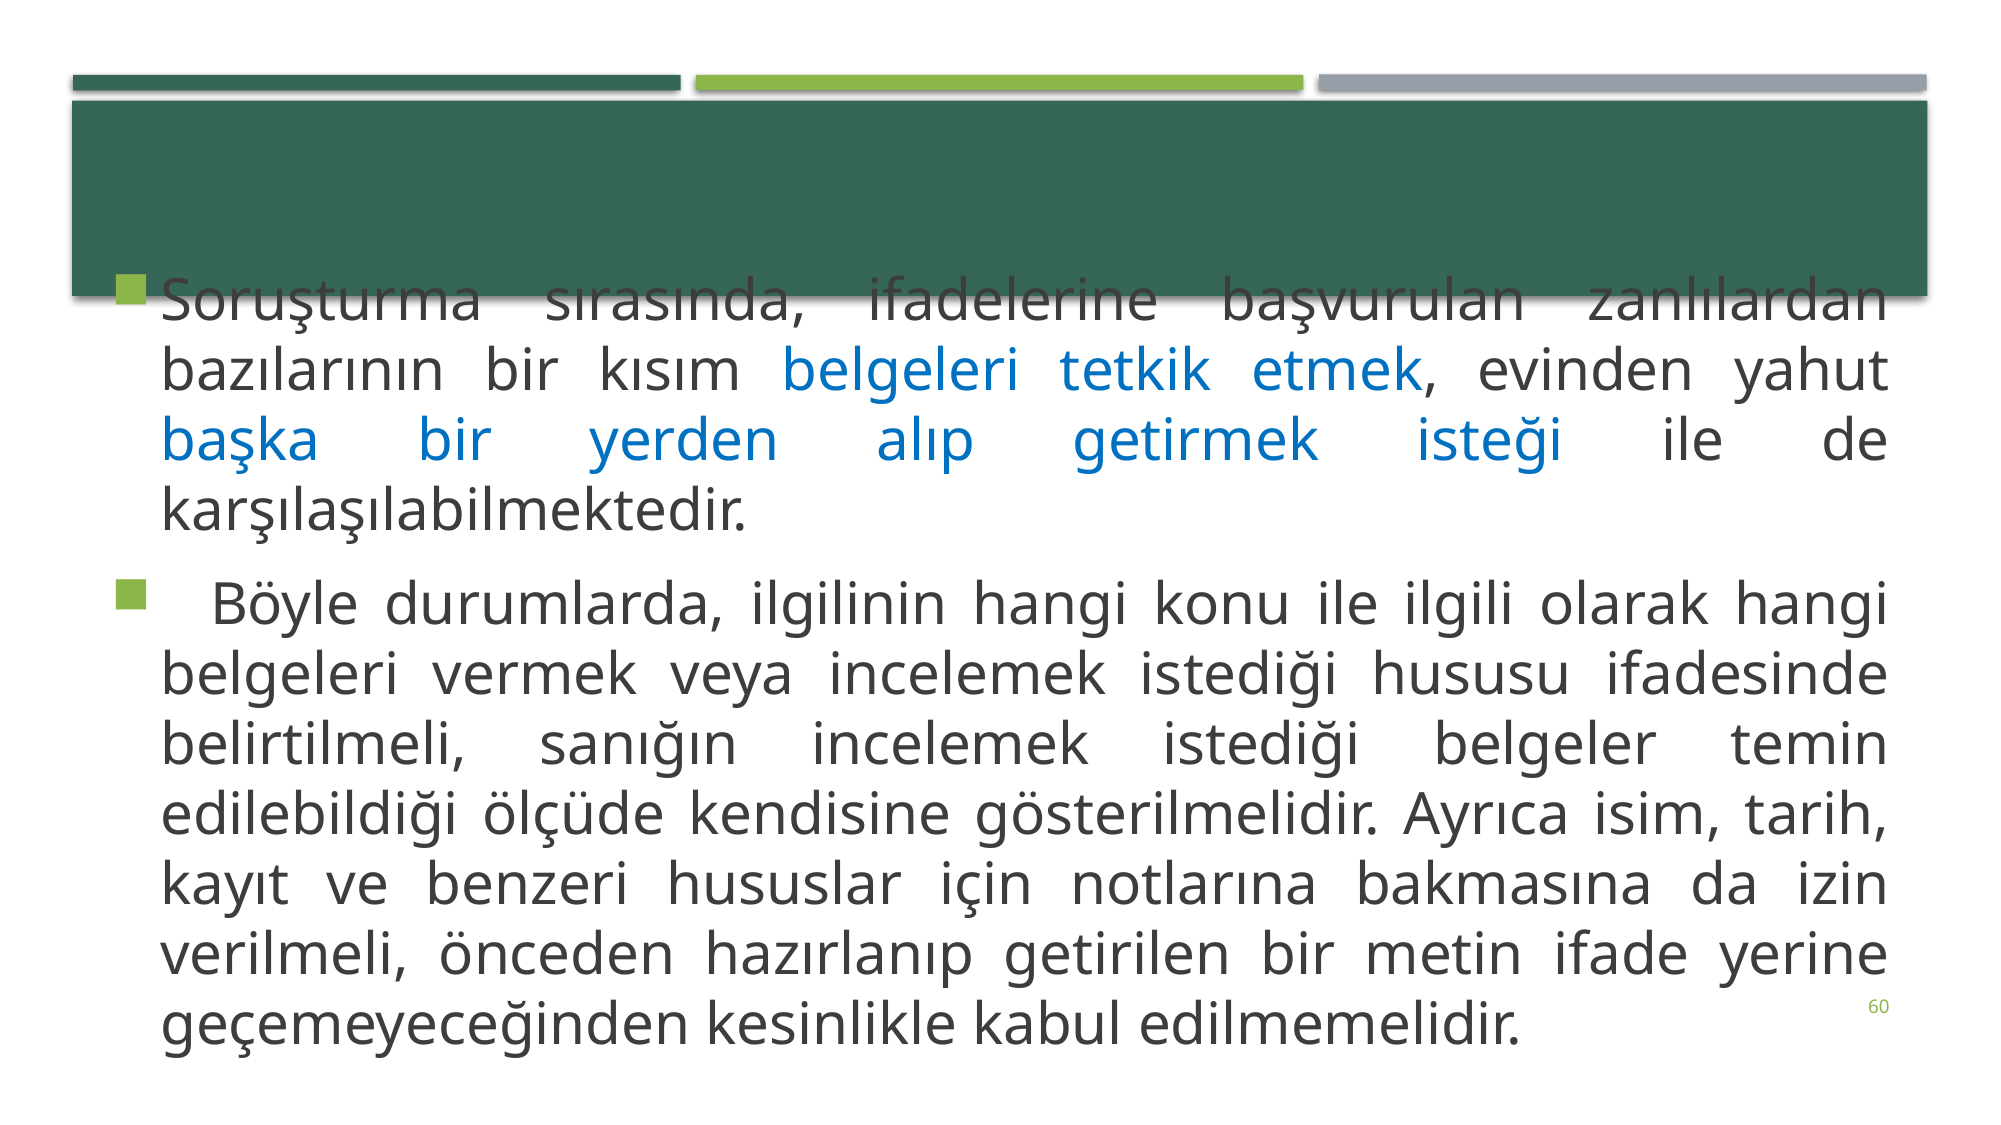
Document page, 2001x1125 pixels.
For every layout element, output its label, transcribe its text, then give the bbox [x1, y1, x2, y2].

list Soruşturma sırasında, ifadelerine başvurulan zanlılardan bazılarının bir kısım belgeleri tetkik etmek, evinden yahut başka bir yerden alıp getirmek isteği ile de karşılaşılabilmektedir. Böyle durumlarda, ilgilinin hangi konu ile ilgili olarak hangi belgeleri vermek veya incelemek istediği hususu ifadesinde belirtilmeli, sanığın incelemek istediği belgeler temin edilebildiği ölçüde kendisine gösterilmelidir. Ayrıca isim, tarih, kayıt ve benzeri hususlar için notlarına bakmasına da izin verilmeli, önceden hazırlanıp getirilen bir metin ifade yerine geçemeyeceğinden kesinlikle kabul edilmemelidir. [95, 357, 1905, 962]
slide_number 60 [1732, 977, 1905, 1037]
